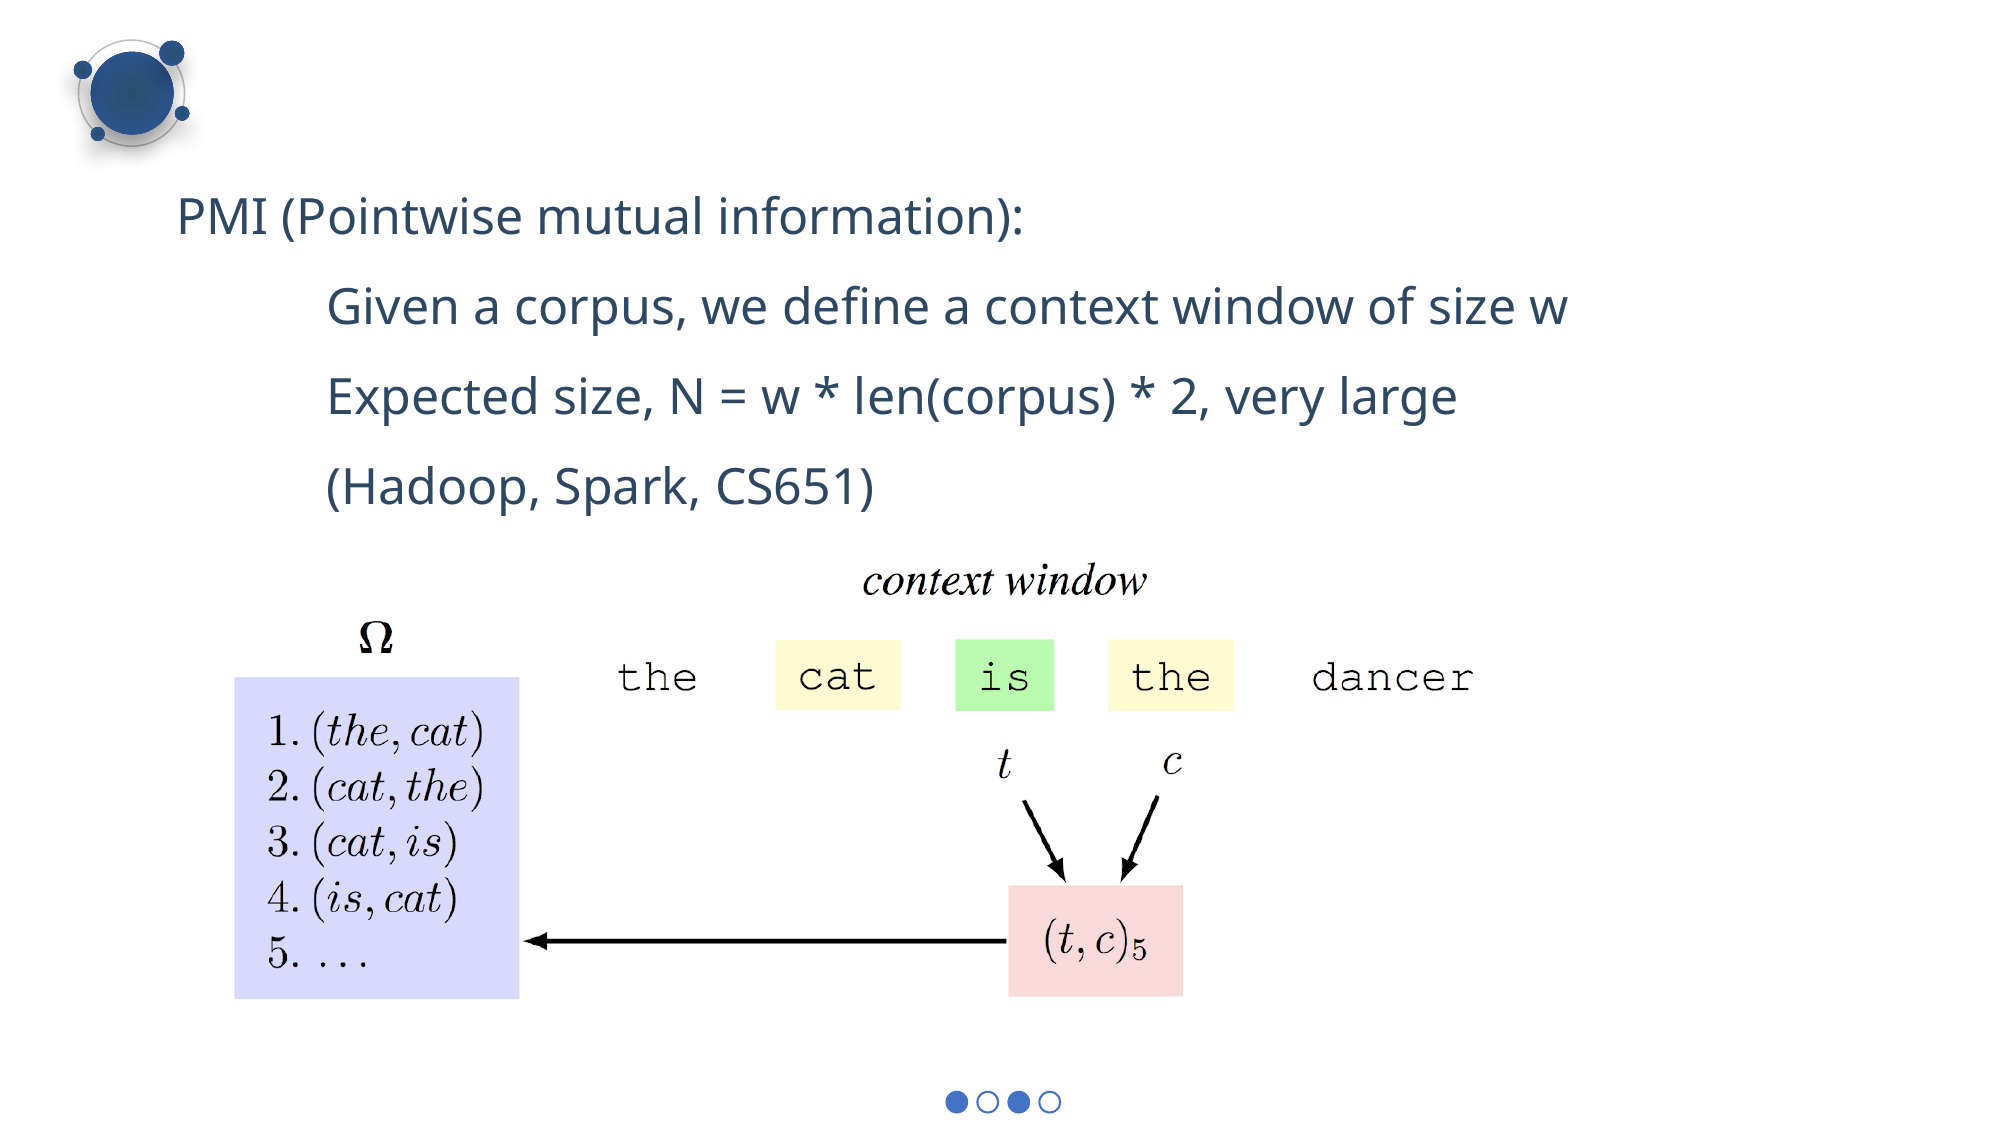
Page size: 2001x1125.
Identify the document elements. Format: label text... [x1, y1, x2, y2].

picture [181, 546, 1610, 1030]
text_box PMI (Pointwise mutual information): Given a corpus, we define a context window of size w Expected size, N = w * len(corpus) * 2, very large (Hadoop, Spark, CS651) [161, 146, 1630, 612]
